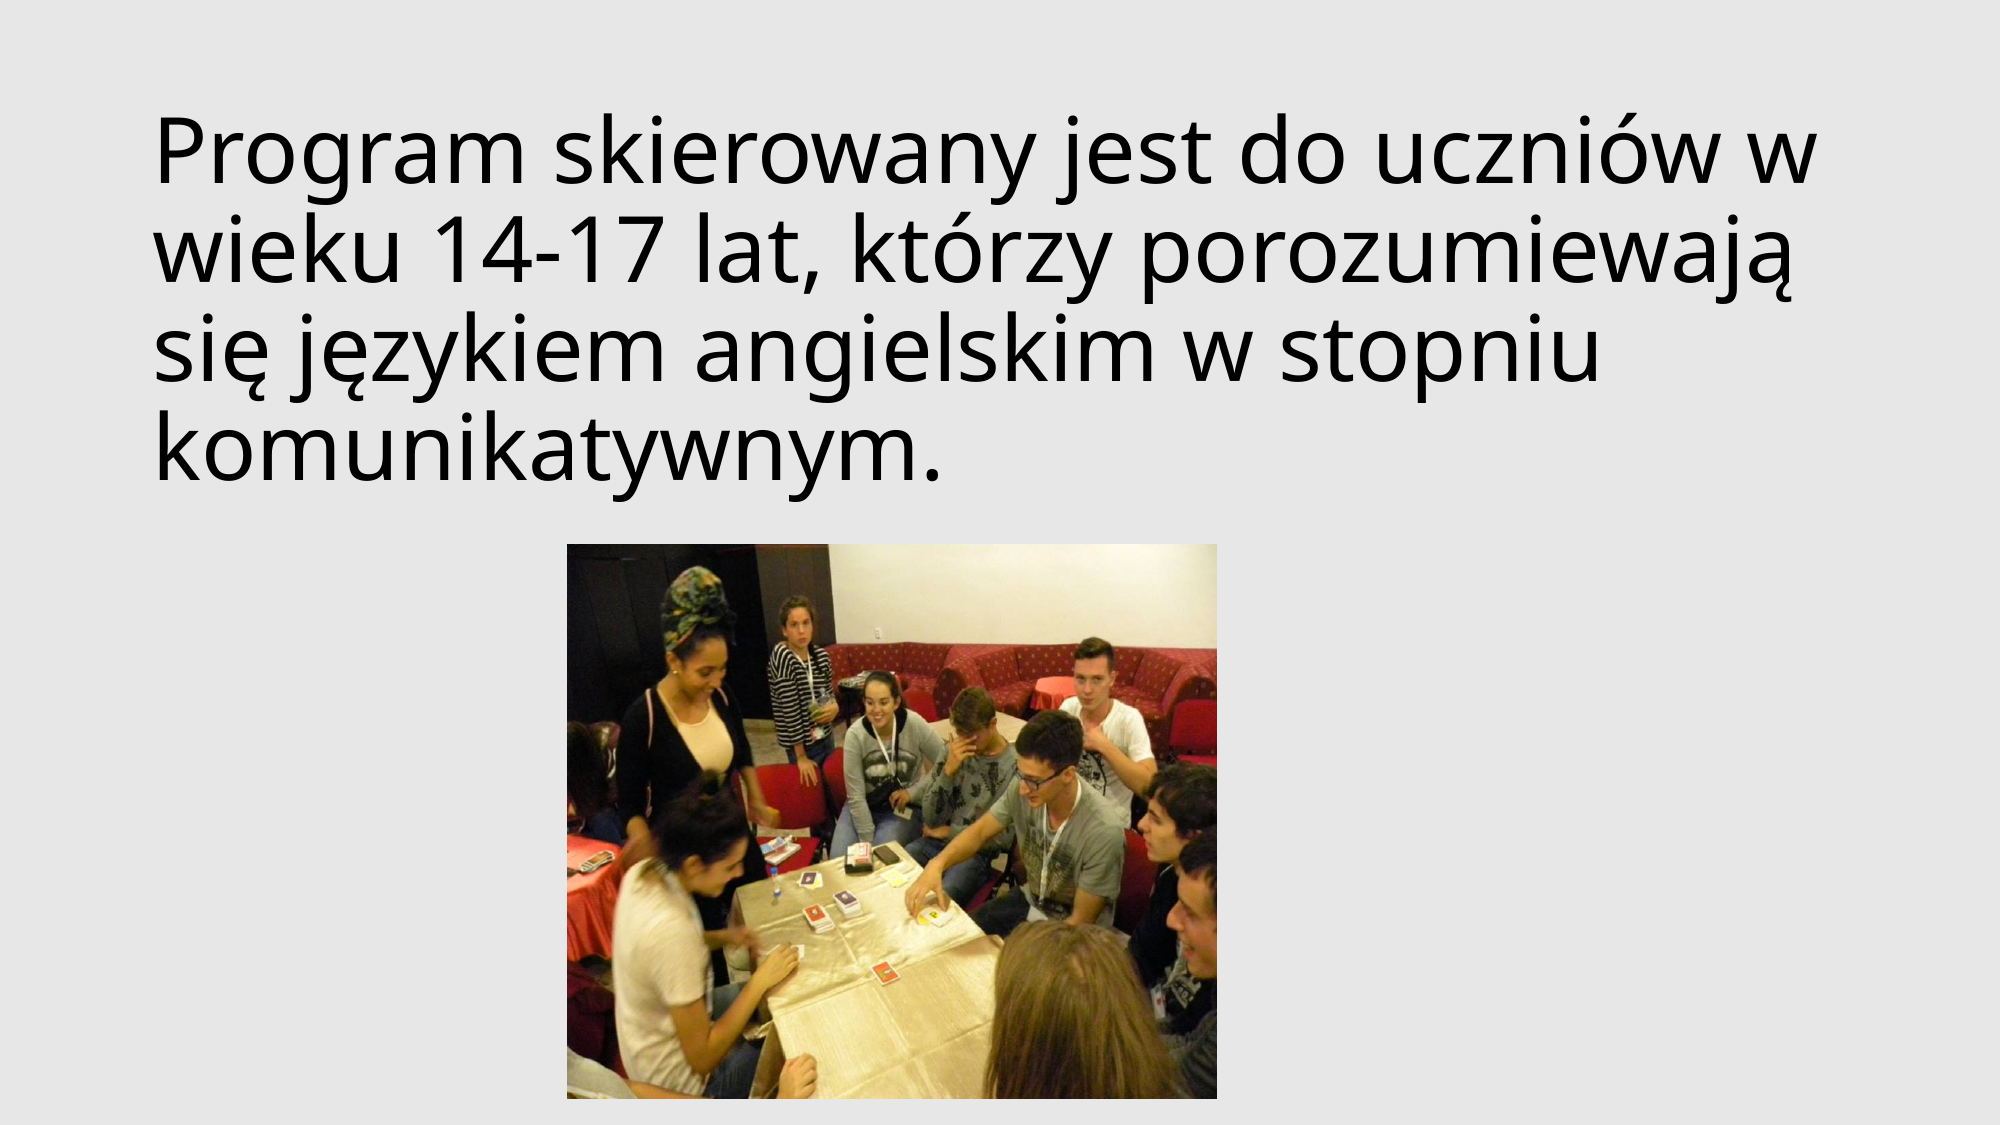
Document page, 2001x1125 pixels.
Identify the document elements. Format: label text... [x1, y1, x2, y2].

title Program skierowany jest do uczniów w wieku 14-17 lat, którzy porozumiewają się językiem angielskim w stopniu komunikatywnym. [137, 59, 1863, 545]
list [567, 544, 1217, 1099]
